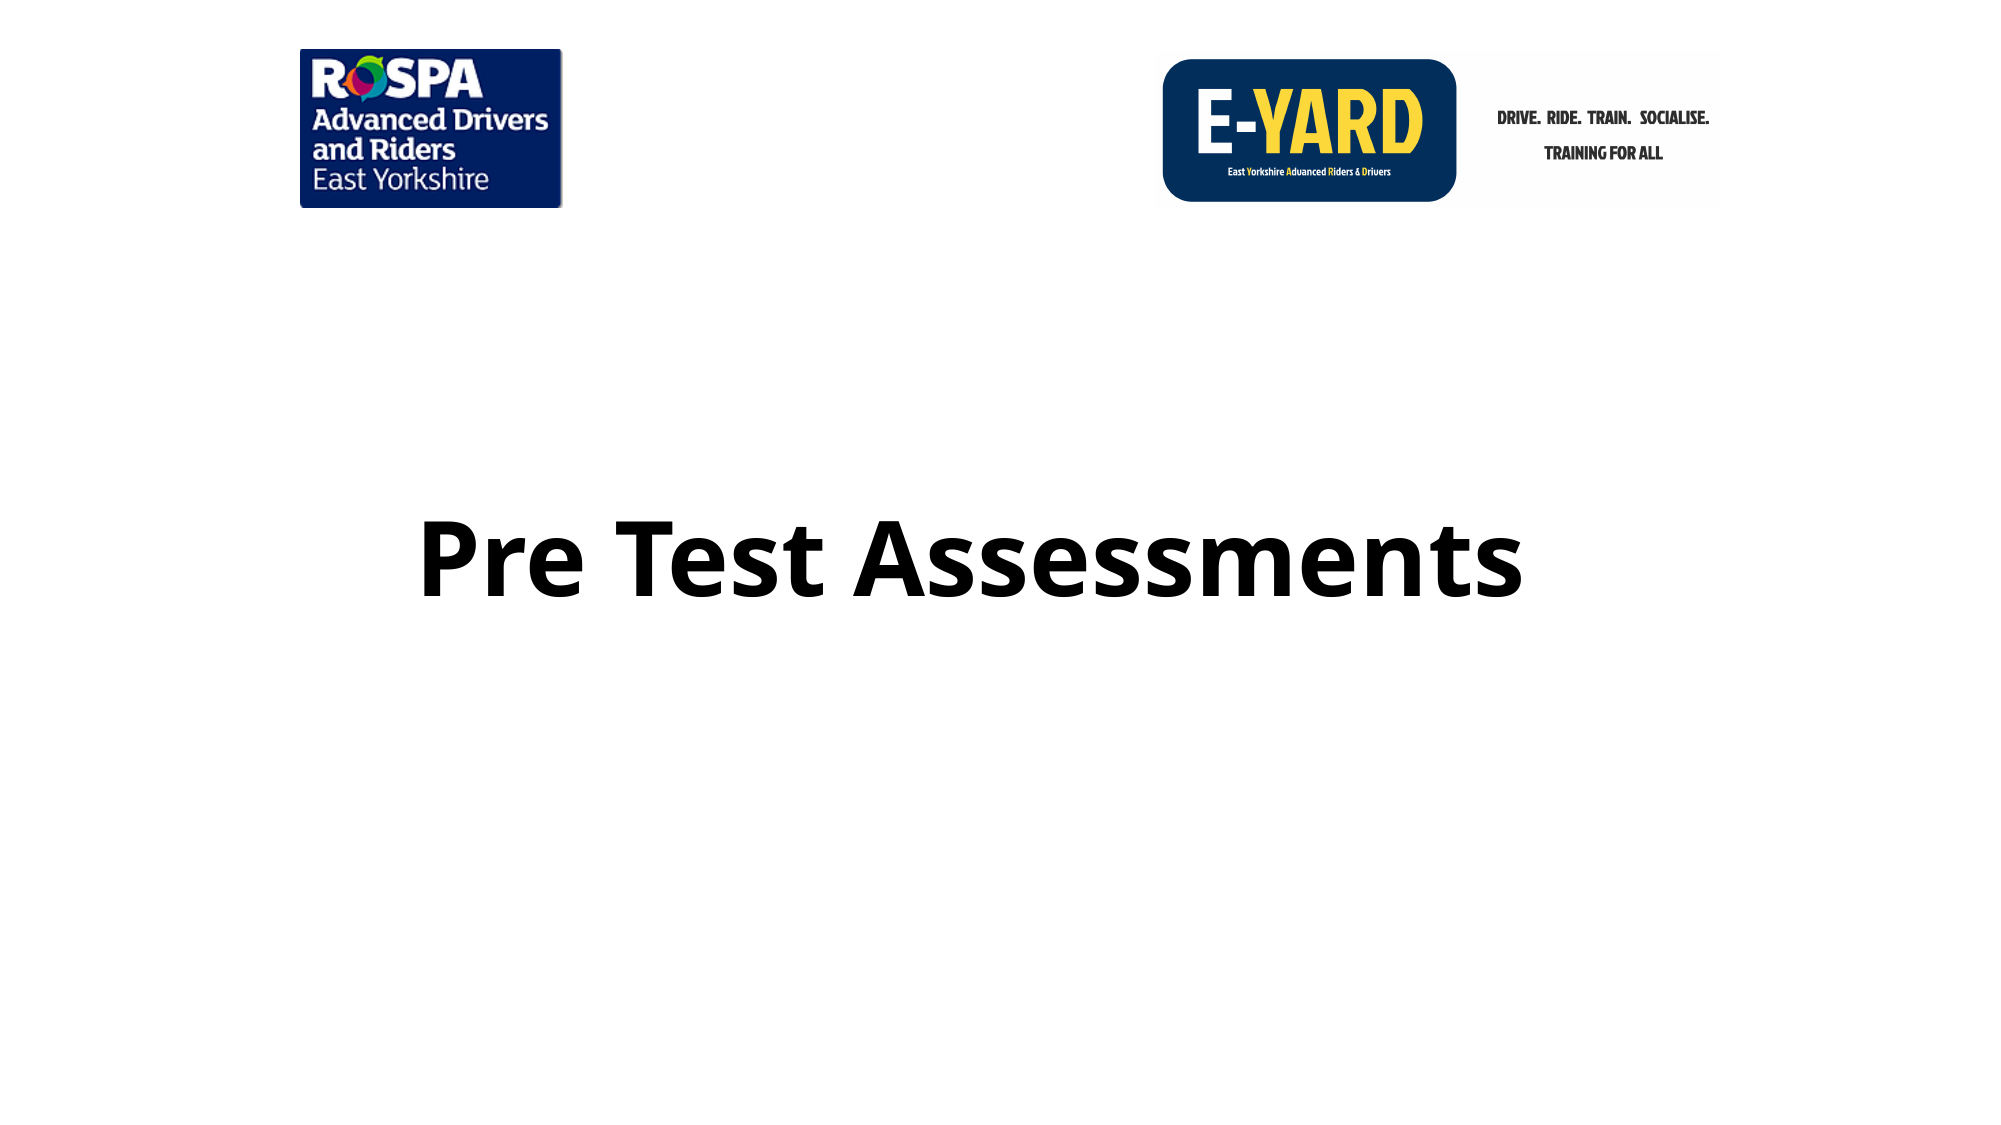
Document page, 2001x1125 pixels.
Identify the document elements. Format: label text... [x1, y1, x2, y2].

title Pre Test Assessments [400, 468, 1600, 657]
picture [1154, 50, 1720, 208]
picture [299, 49, 563, 208]
